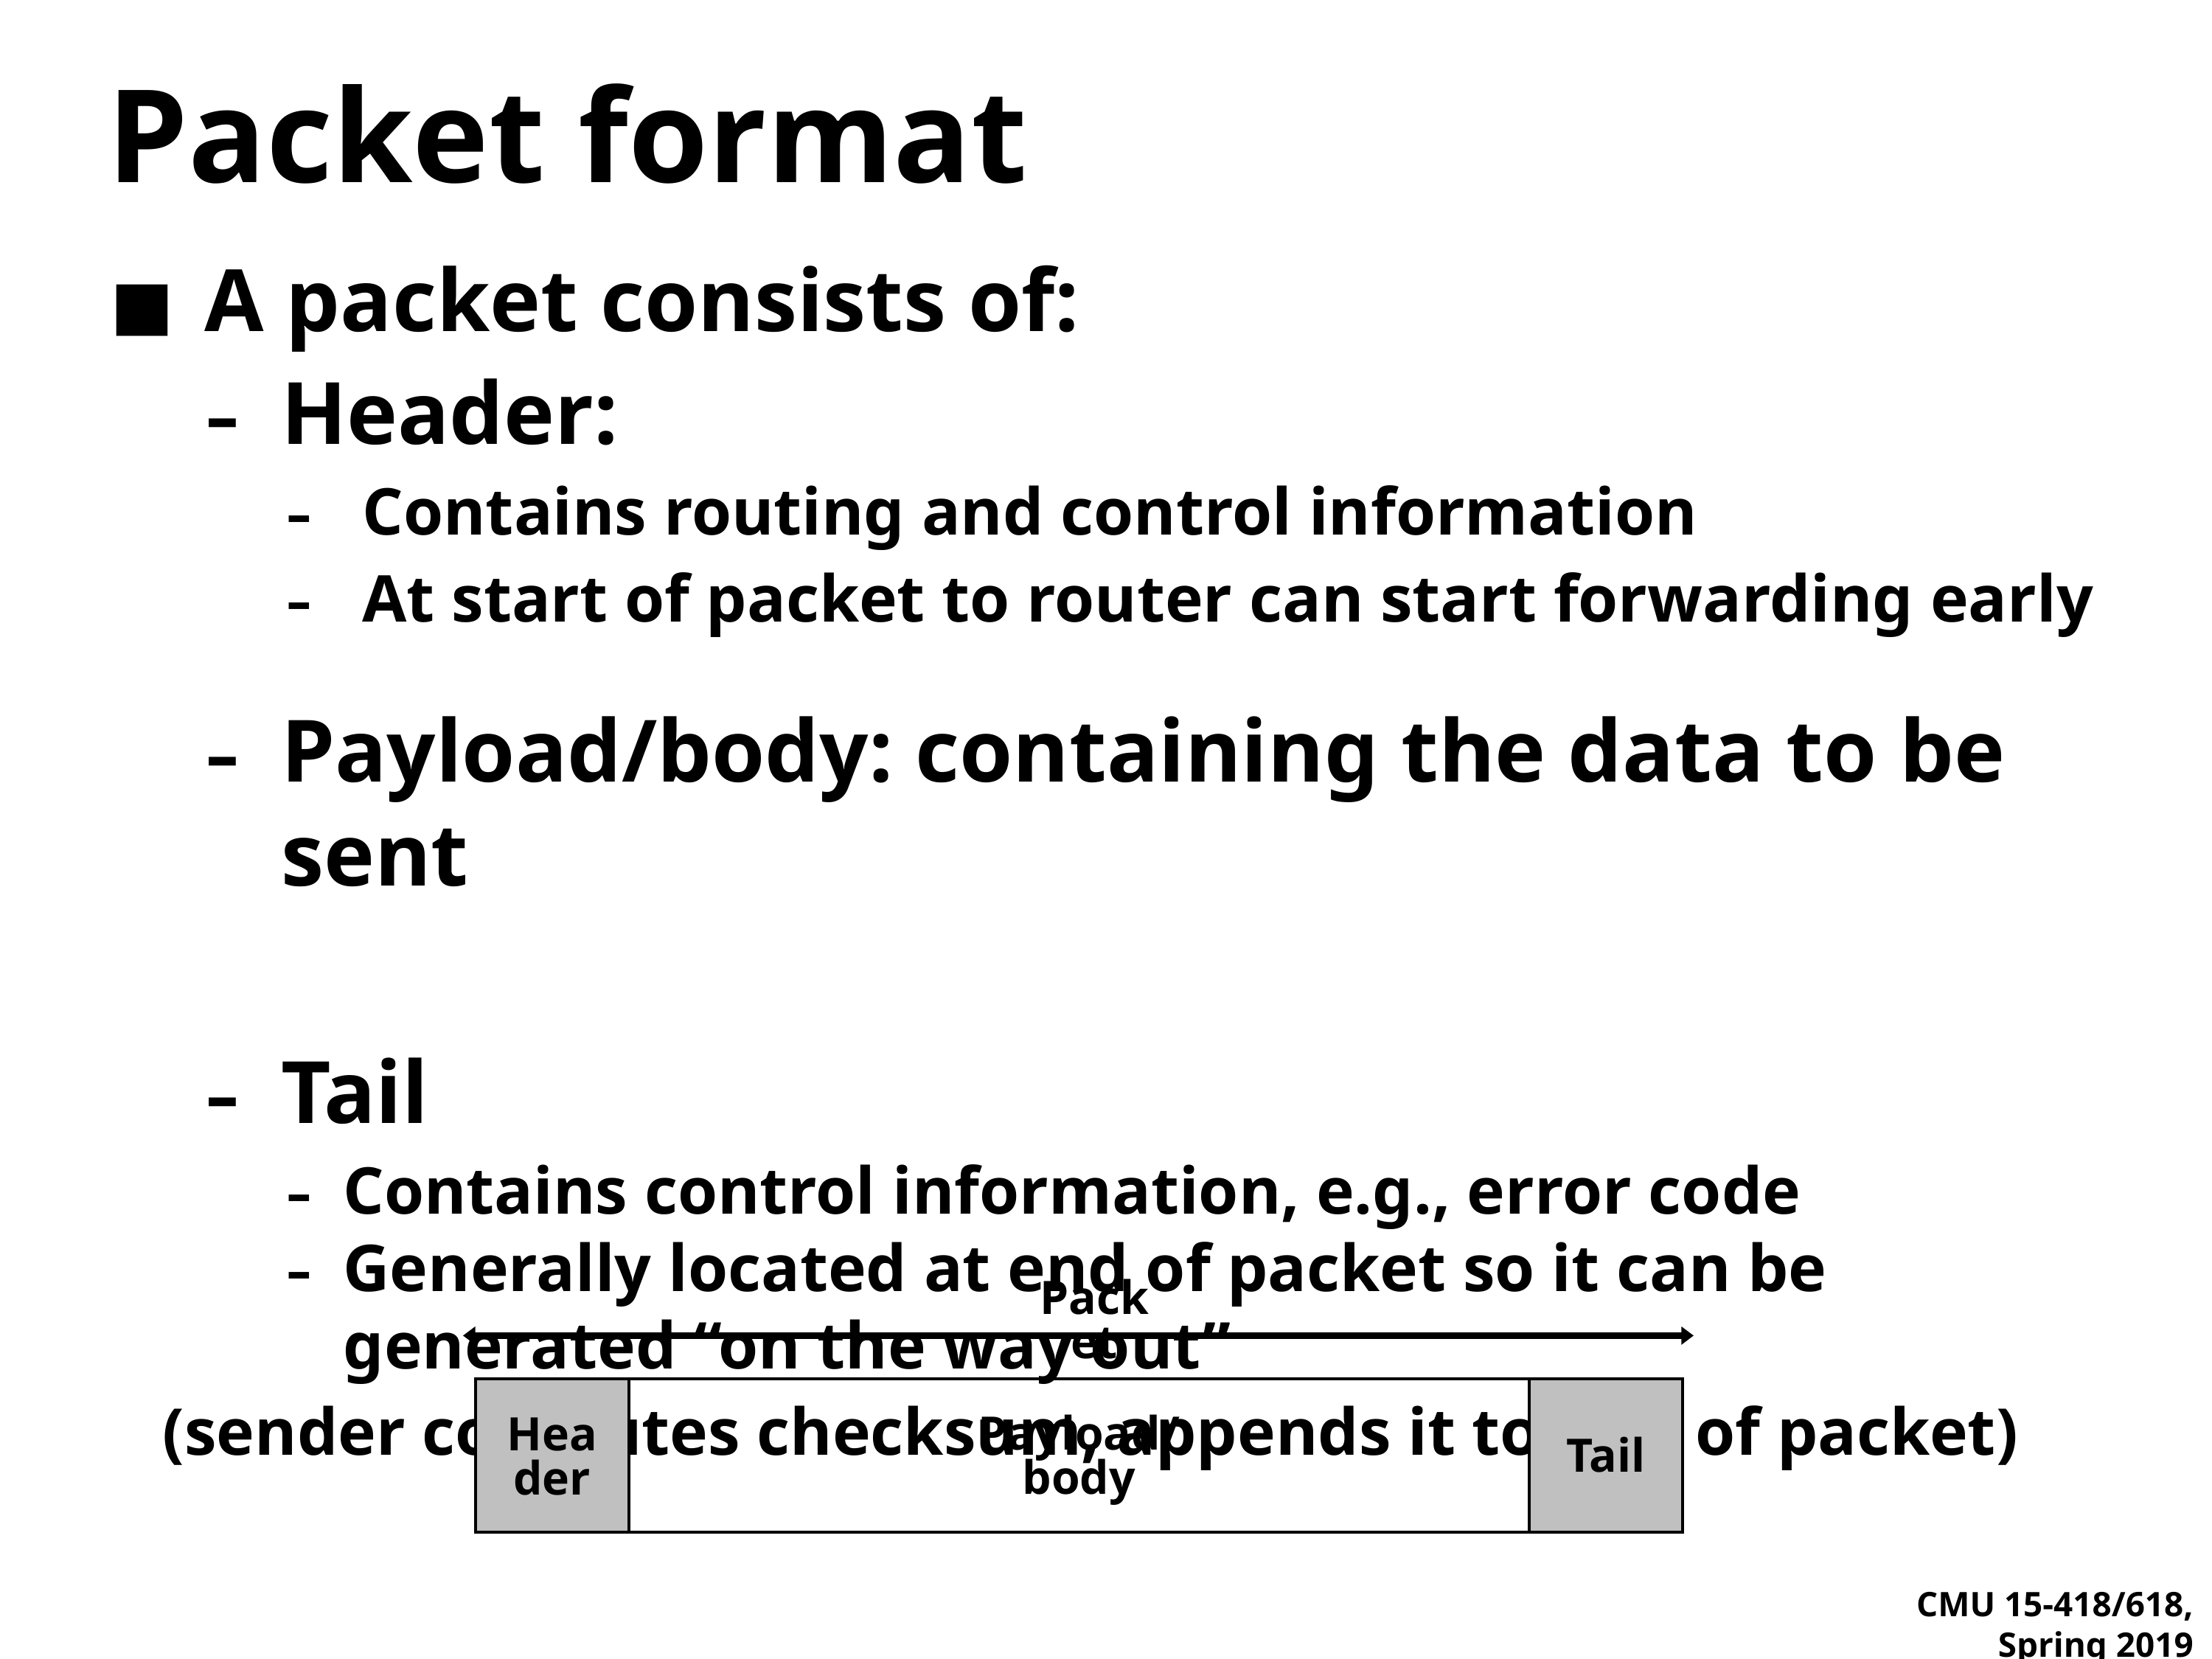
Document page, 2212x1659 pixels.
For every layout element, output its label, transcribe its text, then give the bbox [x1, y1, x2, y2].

text_box [475, 1378, 629, 1532]
text_box Tail [1541, 1405, 1671, 1512]
text_box [462, 1331, 1029, 1340]
text_box [1528, 1378, 1683, 1532]
text_box [629, 1378, 1528, 1532]
text_box Packet [1029, 1272, 1159, 1336]
title Packet format [100, 47, 2056, 184]
text_box Payload/body [922, 1422, 1236, 1496]
list A packet consists of: Header: Contains routing and control information At start of packet to router can start forwarding early Payload/body: containing the data to be sent Tail Contains control information, e.g., error code Generally located at end of packet so it can be generated “on the way out” (sender computes checksum, appends it to end of packet) [100, 239, 2158, 1231]
text_box Header [487, 1427, 617, 1491]
text_box [1159, 1331, 1694, 1340]
